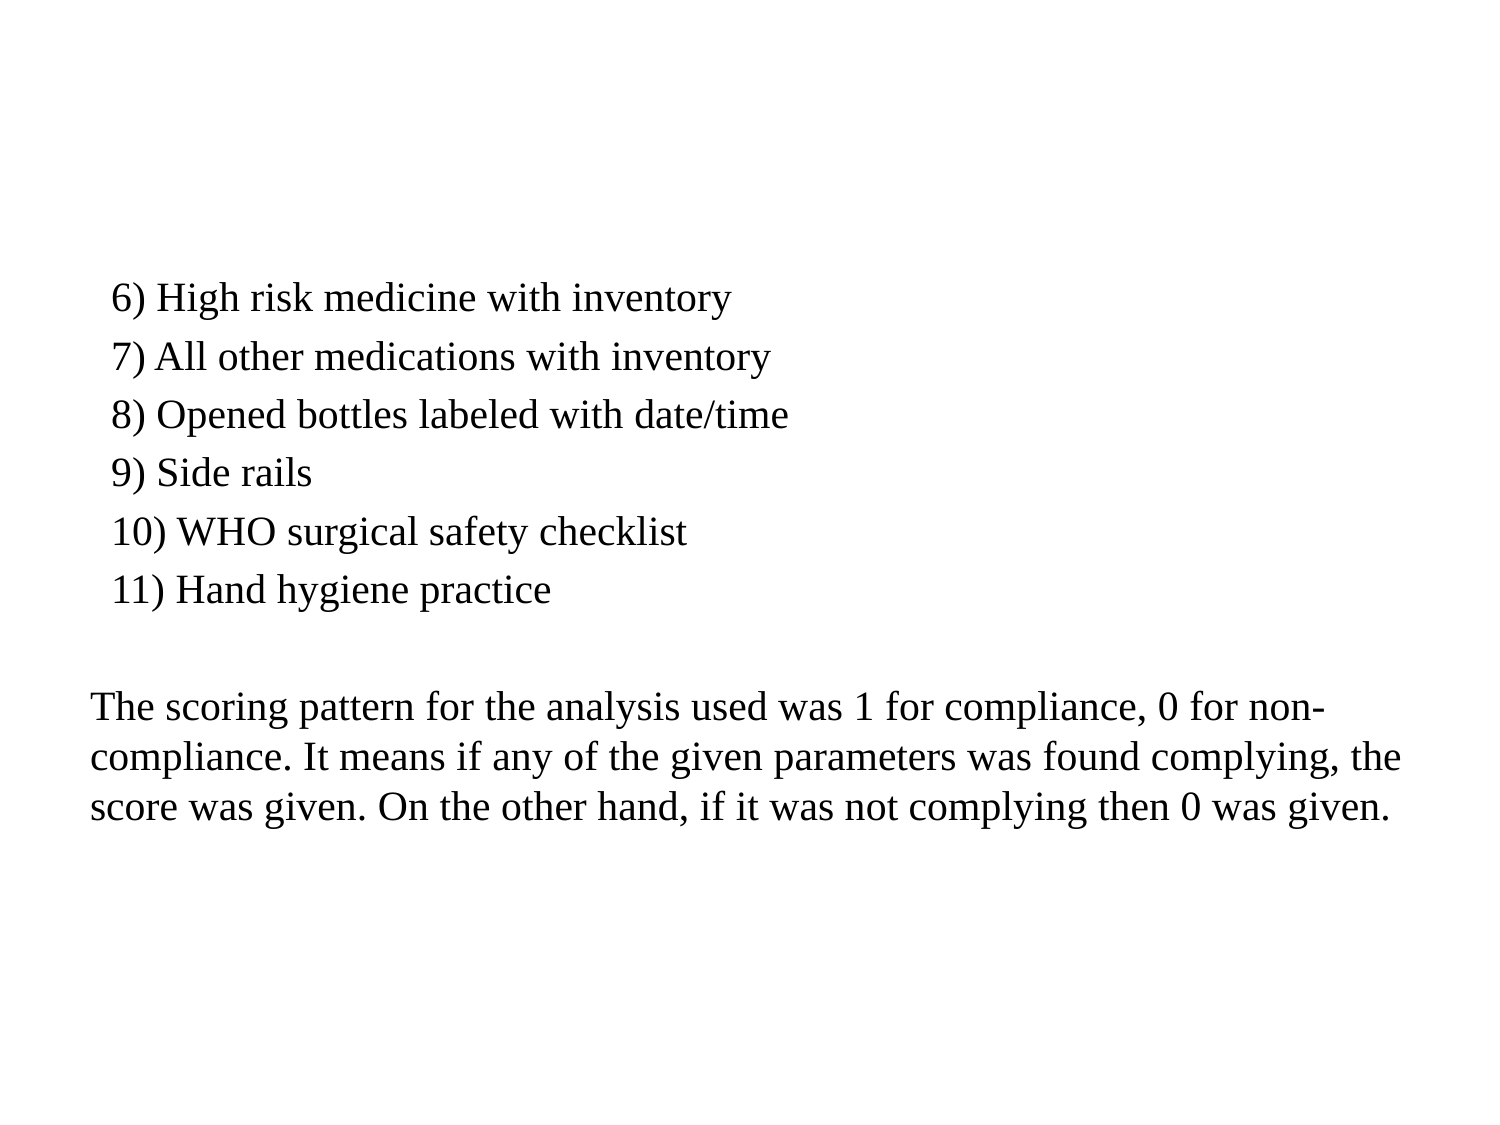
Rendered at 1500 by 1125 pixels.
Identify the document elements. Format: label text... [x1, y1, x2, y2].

list 6) High risk medicine with inventory 7) All other medications with inventory 8) Opened bottles labeled with date/time 9) Side rails 10) WHO surgical safety checklist 11) Hand hygiene practice The scoring pattern for the analysis used was 1 for compliance, 0 for non-compliance. It means if any of the given parameters was found complying, the score was given. On the other hand, if it was not complying then 0 was given. [75, 262, 1425, 1005]
